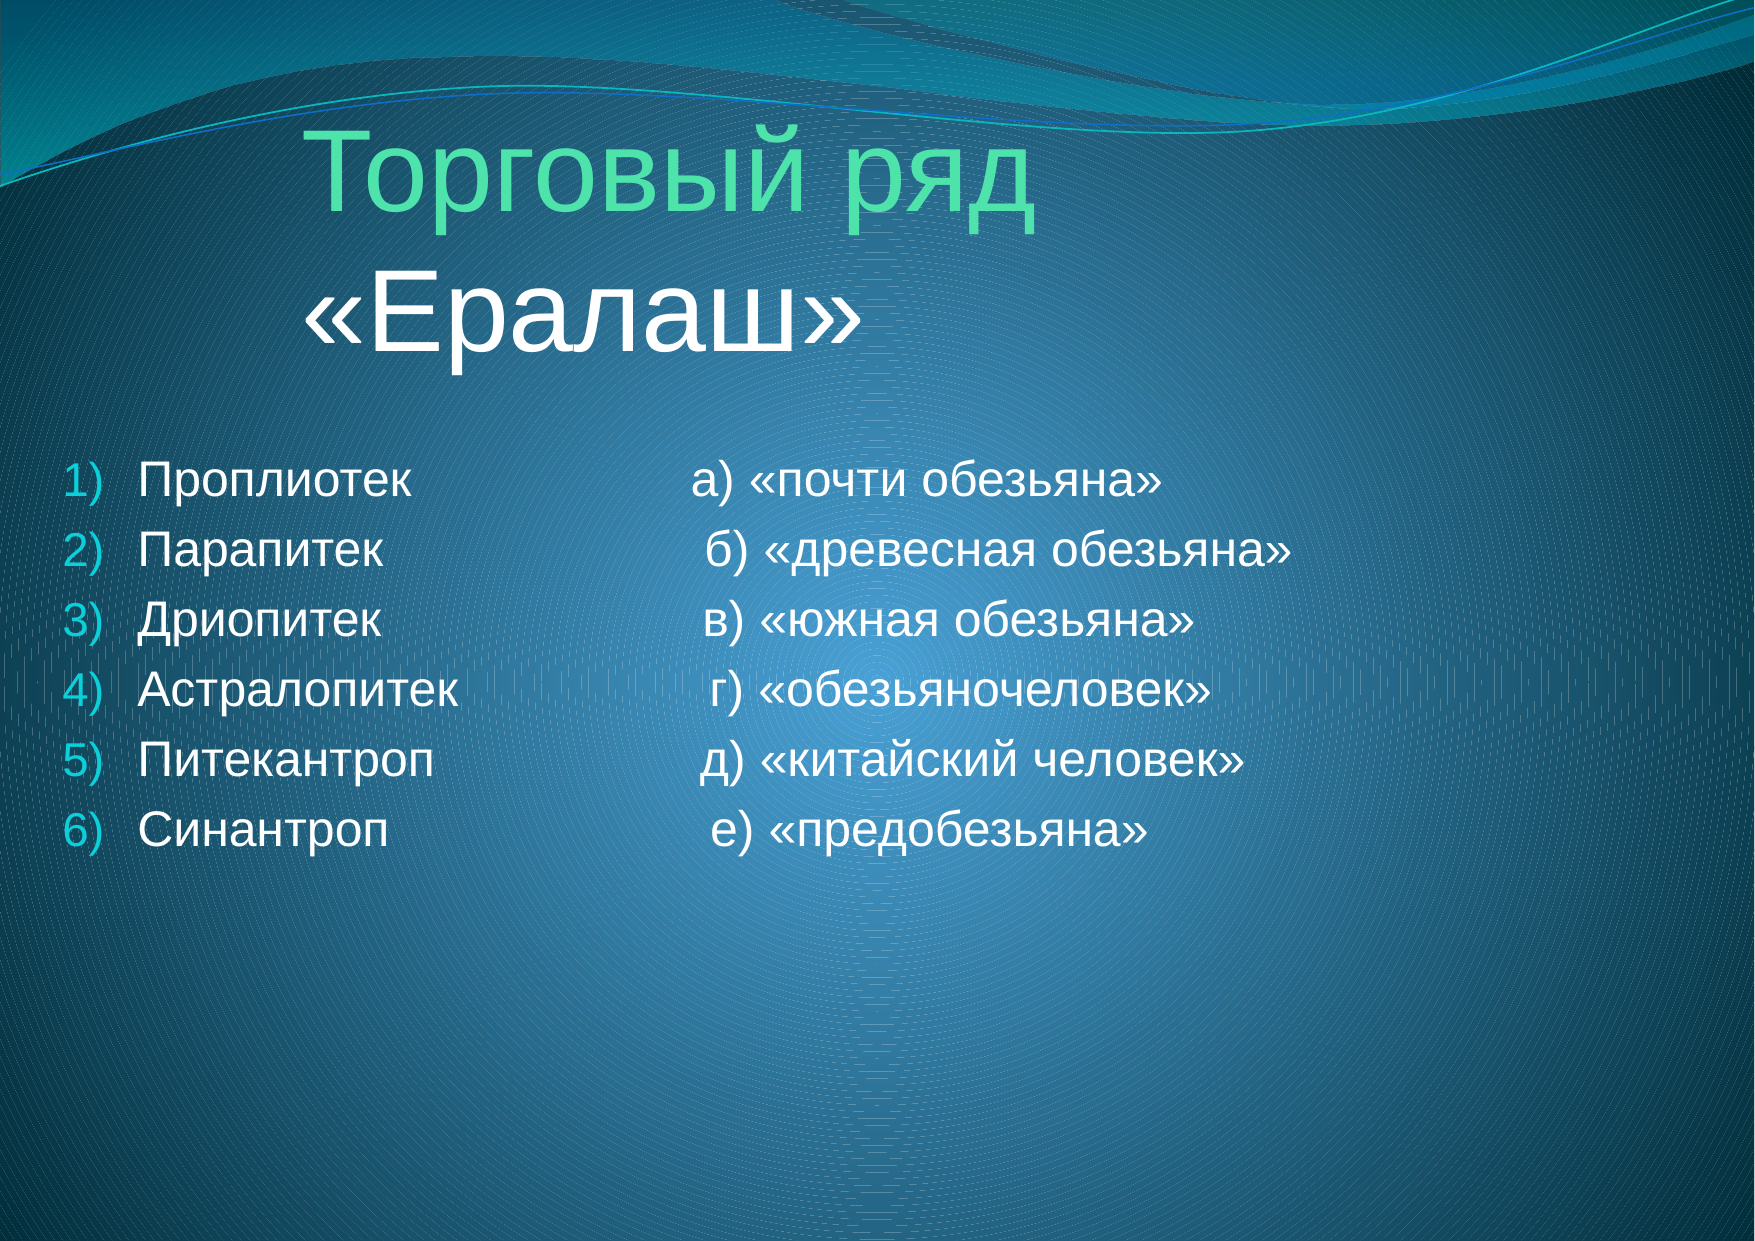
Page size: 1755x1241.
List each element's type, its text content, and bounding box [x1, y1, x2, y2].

title Торговый ряд «Ералаш» [301, 103, 1593, 375]
list Проплиотек а) «почти обезьяна» Парапитек б) «древесная обезьяна» Дриопитек в) «южная обезьяна» Астралопитек г) «обезьяночеловек» Питекантроп д) «китайский человек» Синантроп е) «предобезьяна» [54, 439, 1593, 1099]
